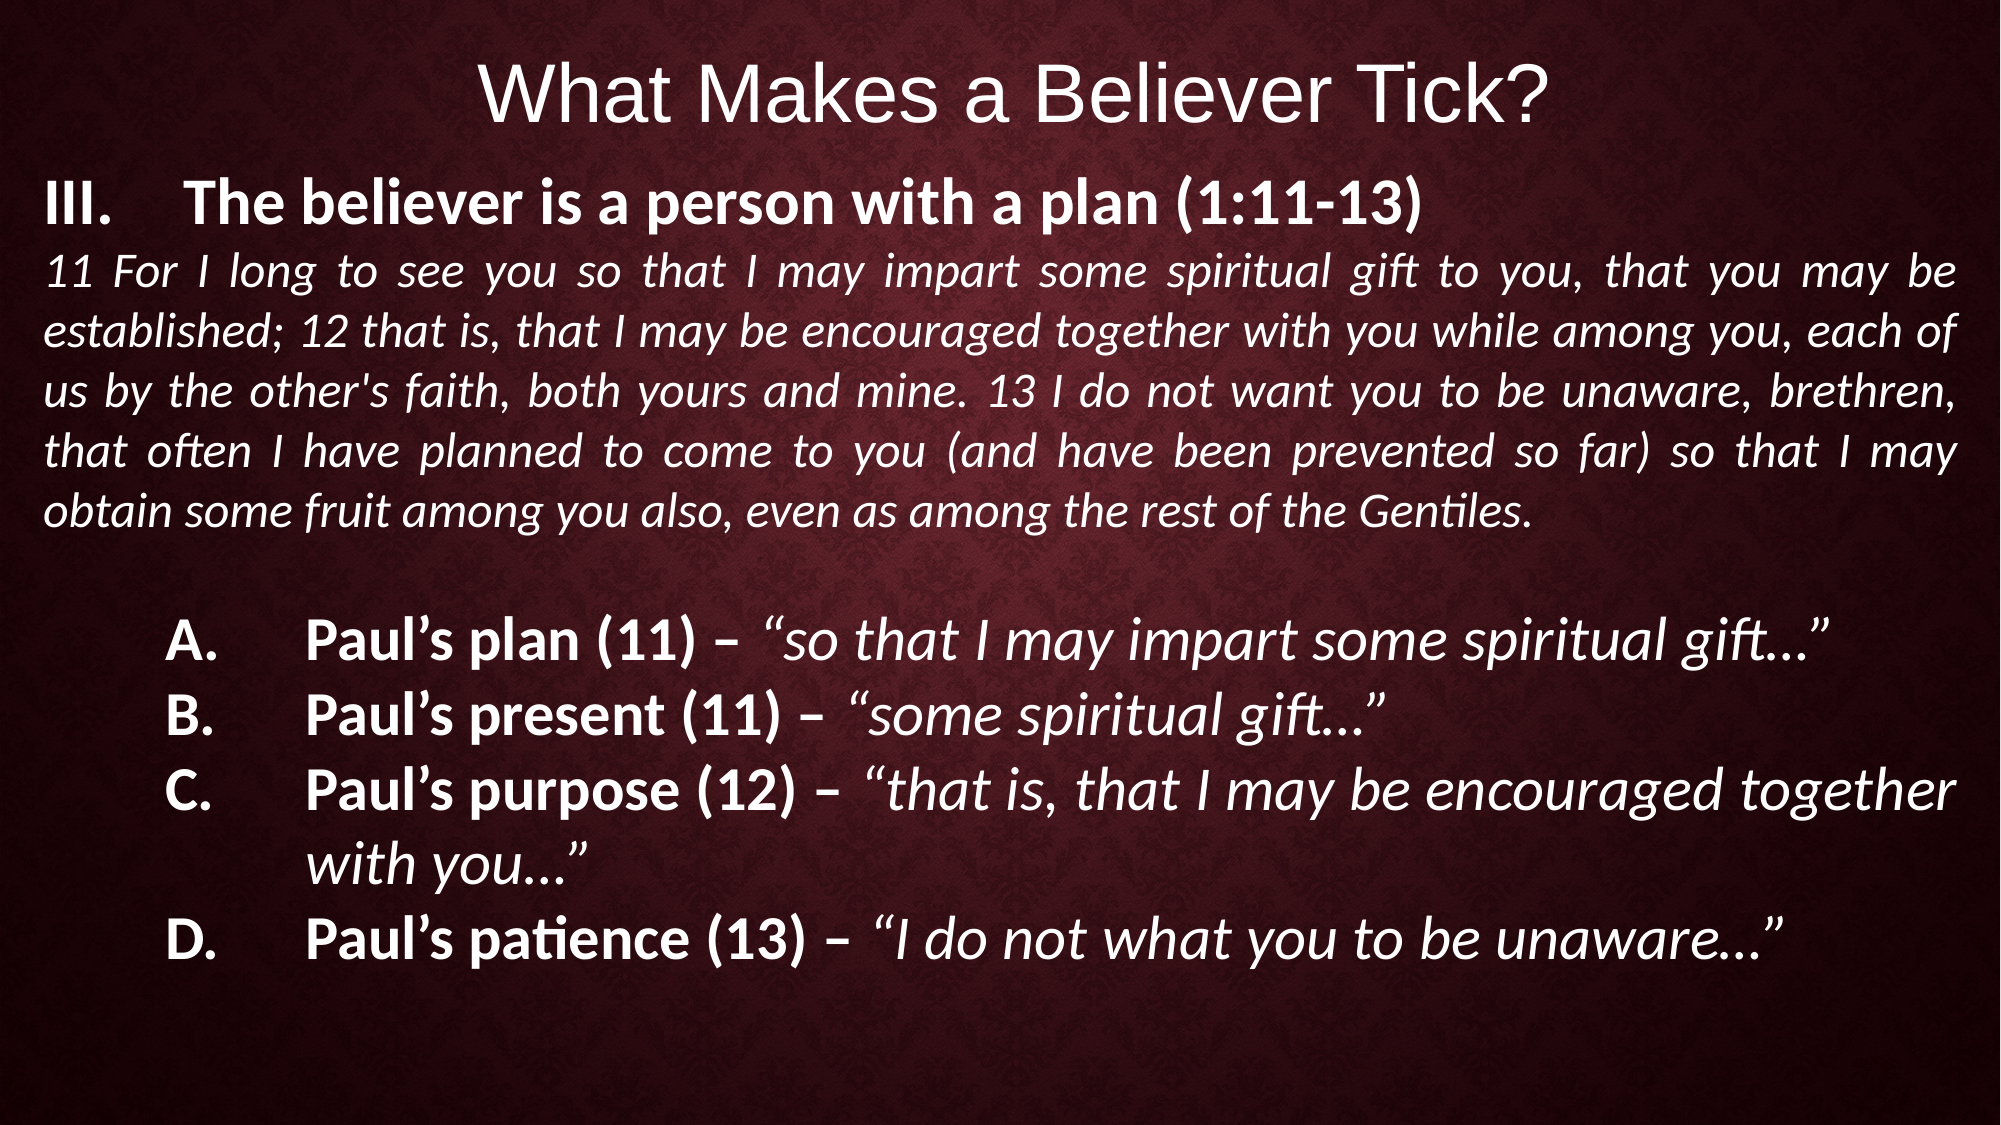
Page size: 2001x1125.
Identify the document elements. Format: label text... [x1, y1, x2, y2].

text_box The believer is a person with a plan (1:11-13) 11 For I long to see you so that I may impart some spiritual gift to you, that you may be established; 12 that is, that I may be encouraged together with you while among you, each of us by the other's faith, both yours and mine. 13 I do not want you to be unaware, brethren, that often I have planned to come to you (and have been prevented so far) so that I may obtain some fruit among you also, even as among the rest of the Gentiles. Paul’s plan (11) – “so that I may impart some spiritual gift…” Paul’s present (11) – “some spiritual gift…” Paul’s purpose (12) – “that is, that I may be encouraged together with you…” Paul’s patience (13) – “I do not what you to be unaware…” [28, 150, 1974, 980]
text_box What Makes a Believer Tick? [55, 31, 1974, 146]
